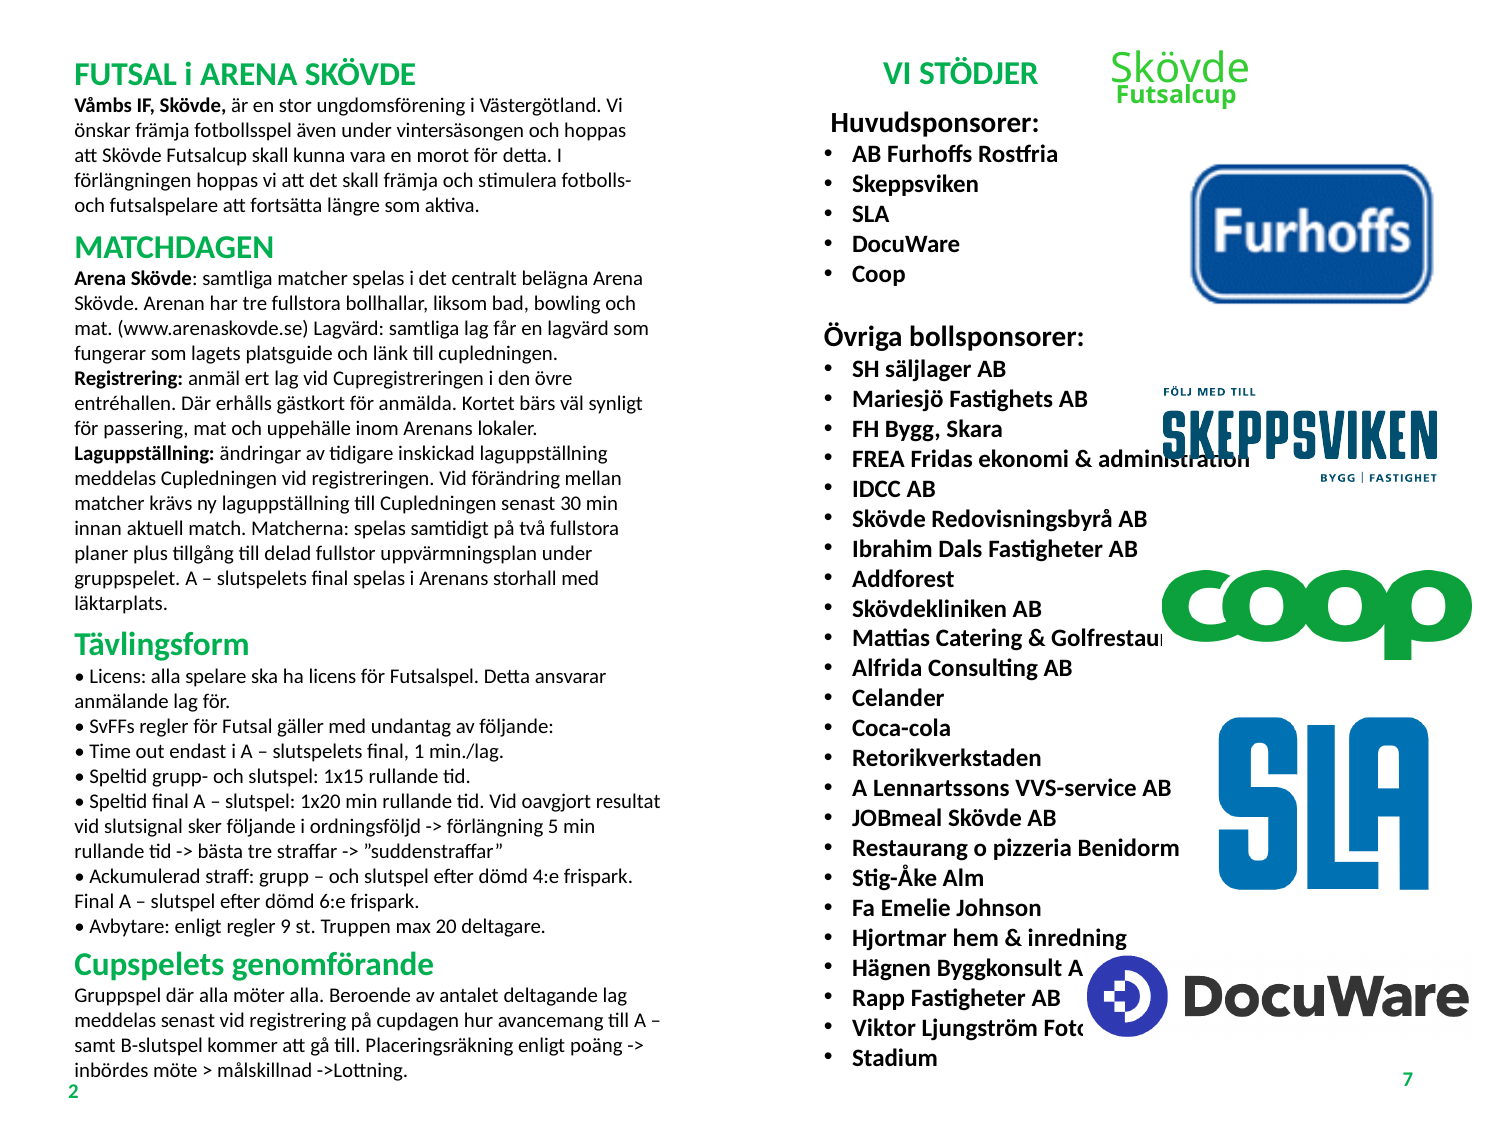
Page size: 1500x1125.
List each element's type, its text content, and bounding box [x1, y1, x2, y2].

picture [1083, 950, 1472, 1043]
picture [1206, 710, 1442, 901]
text_box Futsalcup [1100, 54, 1349, 95]
text_box MATCHDAGEN Arena Skövde: samtliga matcher spelas i det centralt belägna Arena Skövde. Arenan har tre fullstora bollhallar, liksom bad, bowling och mat. (www.arenaskovde.se) Lagvärd: samtliga lag får en lagvärd som fungerar som lagets platsguide och länk till cupledningen. Registrering: anmäl ert lag vid Cupregistreringen i den övre entréhallen. Där erhålls gästkort för anmälda. Kortet bärs väl synligt för passering, mat och uppehälle inom Arenans lokaler. Laguppställning: ändringar av tidigare inskickad laguppställning meddelas Cupledningen vid registreringen. Vid förändring mellan matcher krävs ny laguppställning till Cupledningen senast 30 min innan aktuell match. Matcherna: spelas samtidigt på två fullstora planer plus tillgång till delad fullstor uppvärmningsplan under gruppspelet. A – slutspelets final spelas i Arenans storhall med läktarplats. [59, 217, 665, 625]
text_box Skövde [1095, 33, 1320, 95]
picture [1162, 569, 1472, 660]
text_box 7 [1387, 1065, 1435, 1099]
text_box Cupspelets genomförande Gruppspel där alla möter alla. Beroende av antalet deltagande lag meddelas senast vid registrering på cupdagen hur avancemang till A – samt B-slutspel kommer att gå till. Placeringsräkning enligt poäng -> inbördes möte > målskillnad ->Lottning. [59, 934, 686, 1096]
text_box FUTSAL i ARENA SKÖVDE Våmbs IF, Skövde, är en stor ungdomsförening i Västergötland. Vi önskar främja fotbollsspel även under vintersäsongen och hoppas att Skövde Futsalcup skall kunna vara en morot för detta. I förlängningen hoppas vi att det skall främja och stimulera fotbolls-och futsalspelare att fortsätta längre som aktiva. [59, 44, 662, 225]
picture [1162, 145, 1463, 325]
text_box VI STÖDJER [868, 43, 1074, 95]
text_box Tävlingsform • Licens: alla spelare ska ha licens för Futsalspel. Detta ansvarar anmälande lag för. • SvFFs regler för Futsal gäller med undantag av följande: • Time out endast i A – slutspelets final, 1 min./lag. • Speltid grupp- och slutspel: 1x15 rullande tid. • Speltid final A – slutspel: 1x20 min rullande tid. Vid oavgjort resultat vid slutsignal sker följande i ordningsföljd -> förlängning 5 min rullande tid -> bästa tre straffar -> ”suddenstraffar” • Ackumulerad straff: grupp – och slutspel efter dömd 4:e frispark. Final A – slutspel efter dömd 6:e frispark. • Avbytare: enligt regler 9 st. Truppen max 20 deltagare. [59, 615, 686, 934]
text_box Huvudsponsorer: AB Furhoffs Rostfria Skeppsviken SLA DocuWare Coop Övriga bollsponsorer: SH säljlager AB Mariesjö Fastighets AB FH Bygg, Skara FREA Fridas ekonomi & administration IDCC AB Skövde Redovisningsbyrå AB Ibrahim Dals Fastigheter AB Addforest Skövdekliniken AB Mattias Catering & Golfrestaurang Alfrida Consulting AB Celander Coca-cola Retorikverkstaden A Lennartssons VVS-service AB JOBmeal Skövde AB Restaurang o pizzeria Benidorm Stig-Åke Alm Fa Emelie Johnson Hjortmar hem & inredning Hägnen Byggkonsult AB Rapp Fastigheter AB Viktor Ljungström Fotograf Stadium [809, 95, 1483, 1065]
picture [1163, 436, 1176, 451]
picture [1163, 386, 1437, 483]
text_box 2 [53, 1070, 101, 1111]
